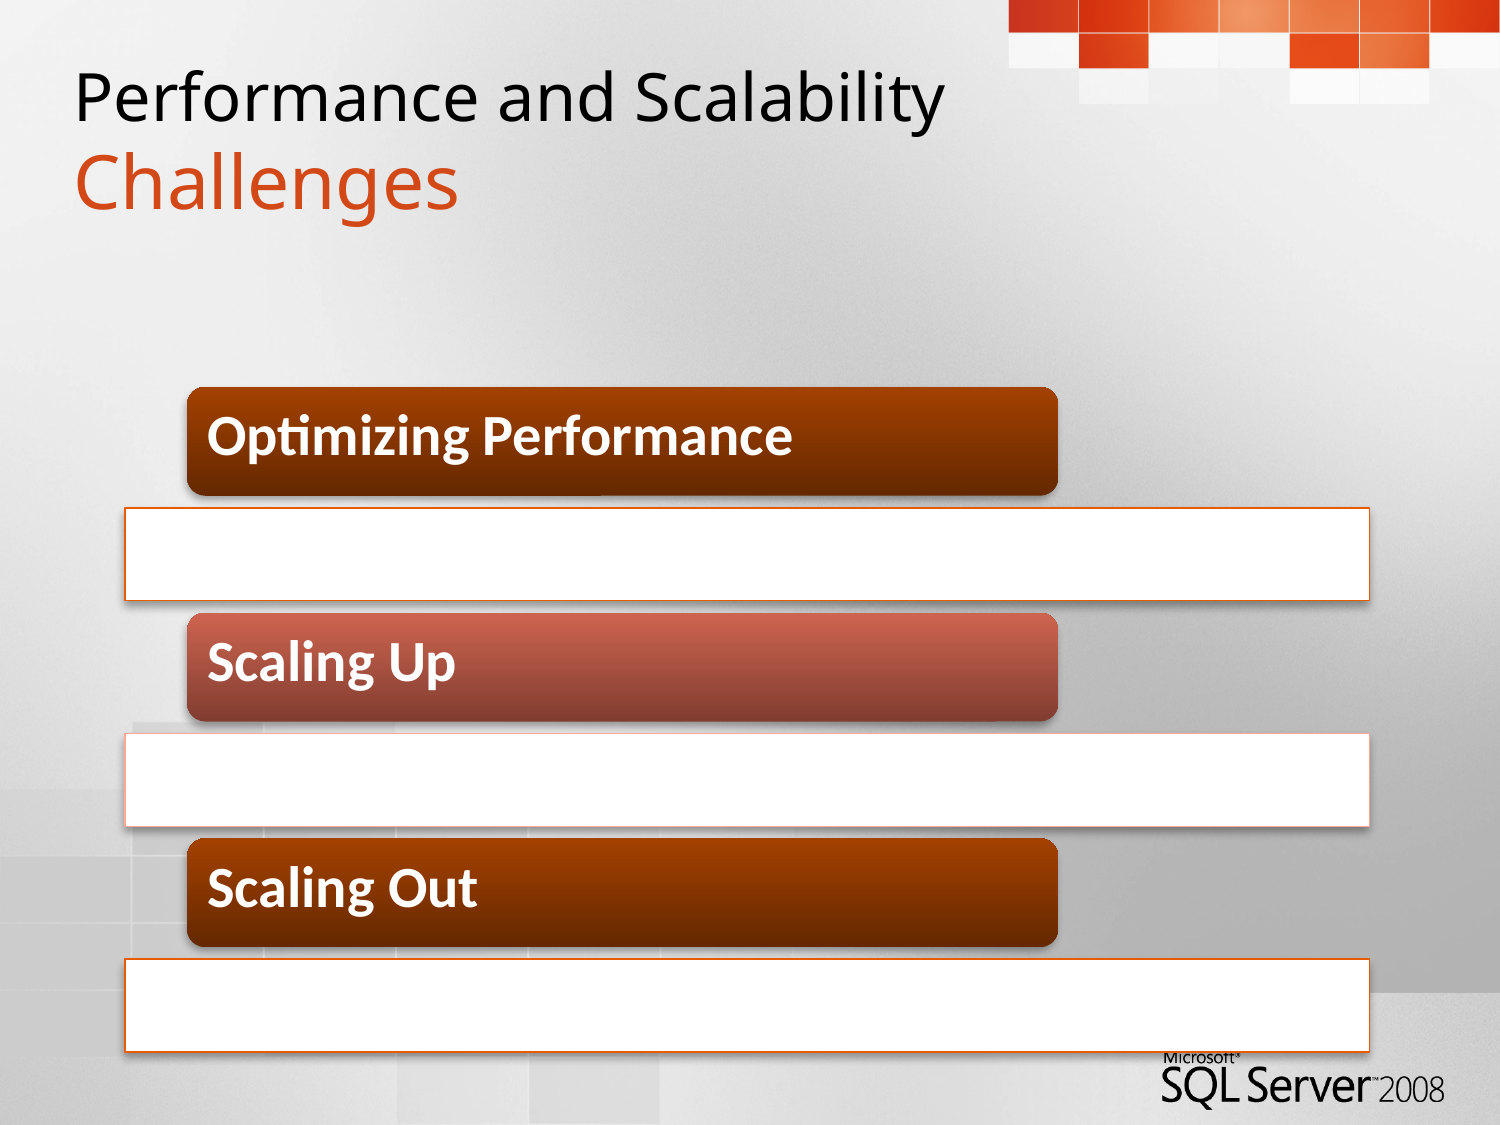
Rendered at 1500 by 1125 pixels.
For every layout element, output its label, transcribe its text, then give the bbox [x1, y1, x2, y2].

title Performance and Scalability Challenges [58, 37, 1436, 242]
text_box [124, 374, 1370, 1053]
picture [0, 0, 1500, 1125]
